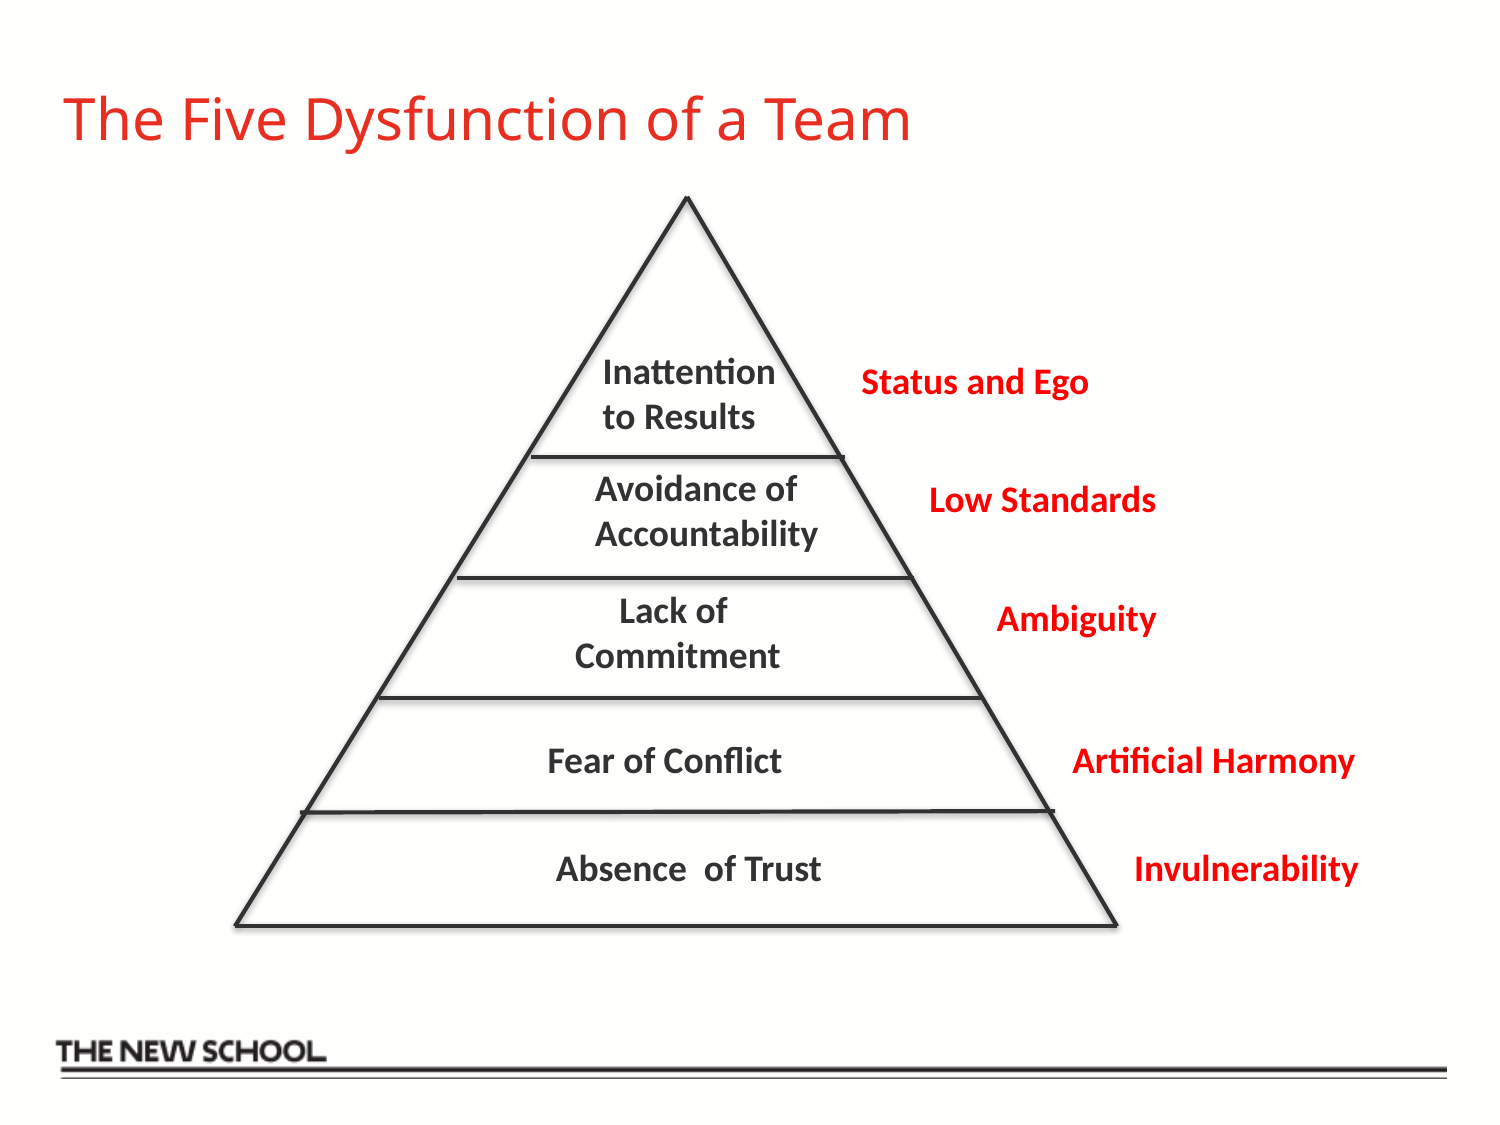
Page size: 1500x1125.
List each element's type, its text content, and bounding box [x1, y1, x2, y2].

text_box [234, 196, 685, 926]
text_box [686, 196, 1118, 926]
title The Five Dysfunction of a Team [48, 75, 1399, 263]
text_box Artificial Harmony [1121, 728, 1371, 789]
text_box Ambiguity [1121, 586, 1172, 647]
text_box Invulnerability [1121, 836, 1375, 897]
text_box Low Standards [1121, 467, 1172, 528]
